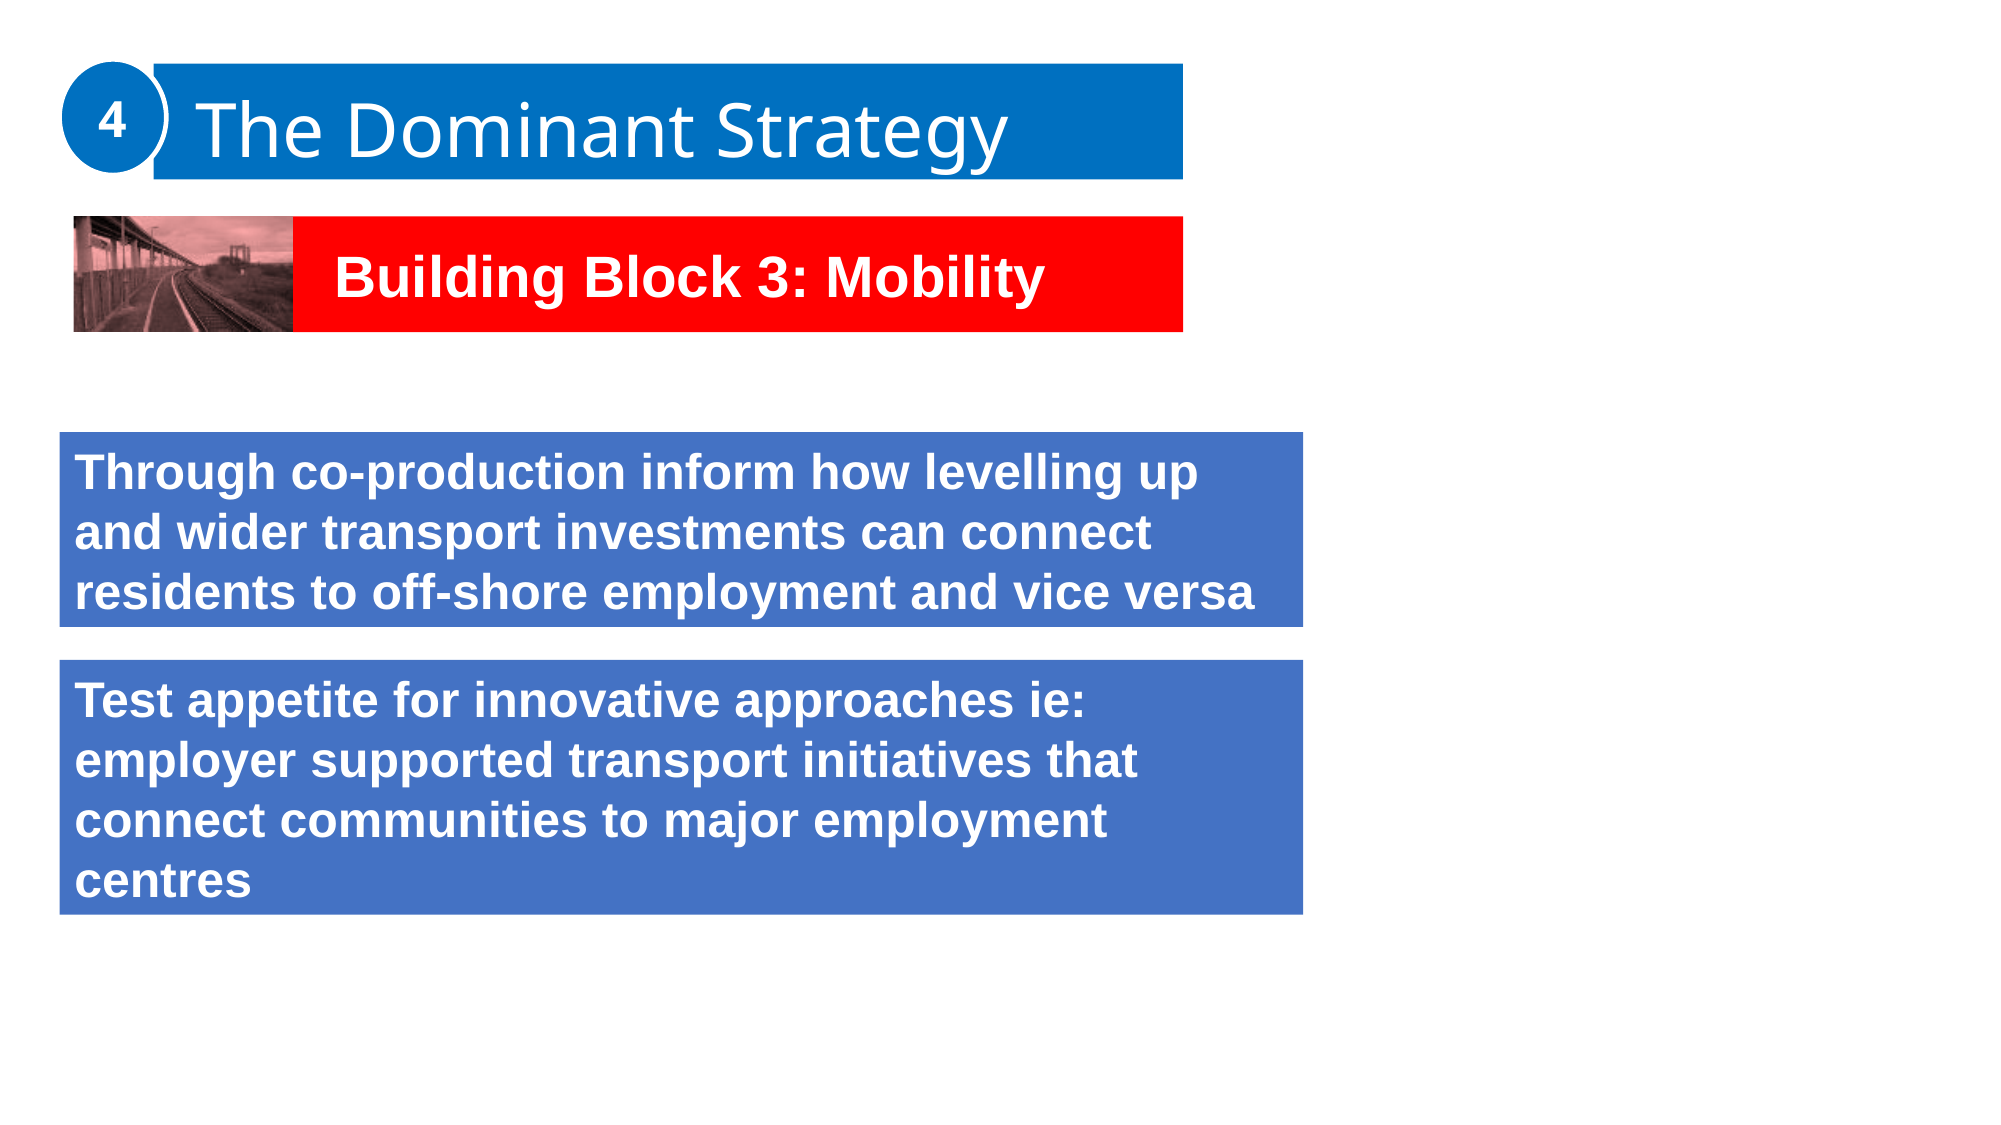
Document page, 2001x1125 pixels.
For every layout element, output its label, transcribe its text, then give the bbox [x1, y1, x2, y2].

text_box Building Block 3: Mobility [293, 216, 1184, 333]
text_box Test appetite for innovative approaches ie: employer supported transport initiatives that connect communities to major employment centres [59, 659, 1304, 915]
text_box [73, 216, 293, 333]
text_box Through co-production inform how levelling up and wider transport investments can connect residents to off-shore employment and vice versa [59, 432, 1304, 627]
text_box The Dominant Strategy [153, 63, 1184, 180]
text_box 4 [58, 58, 167, 176]
